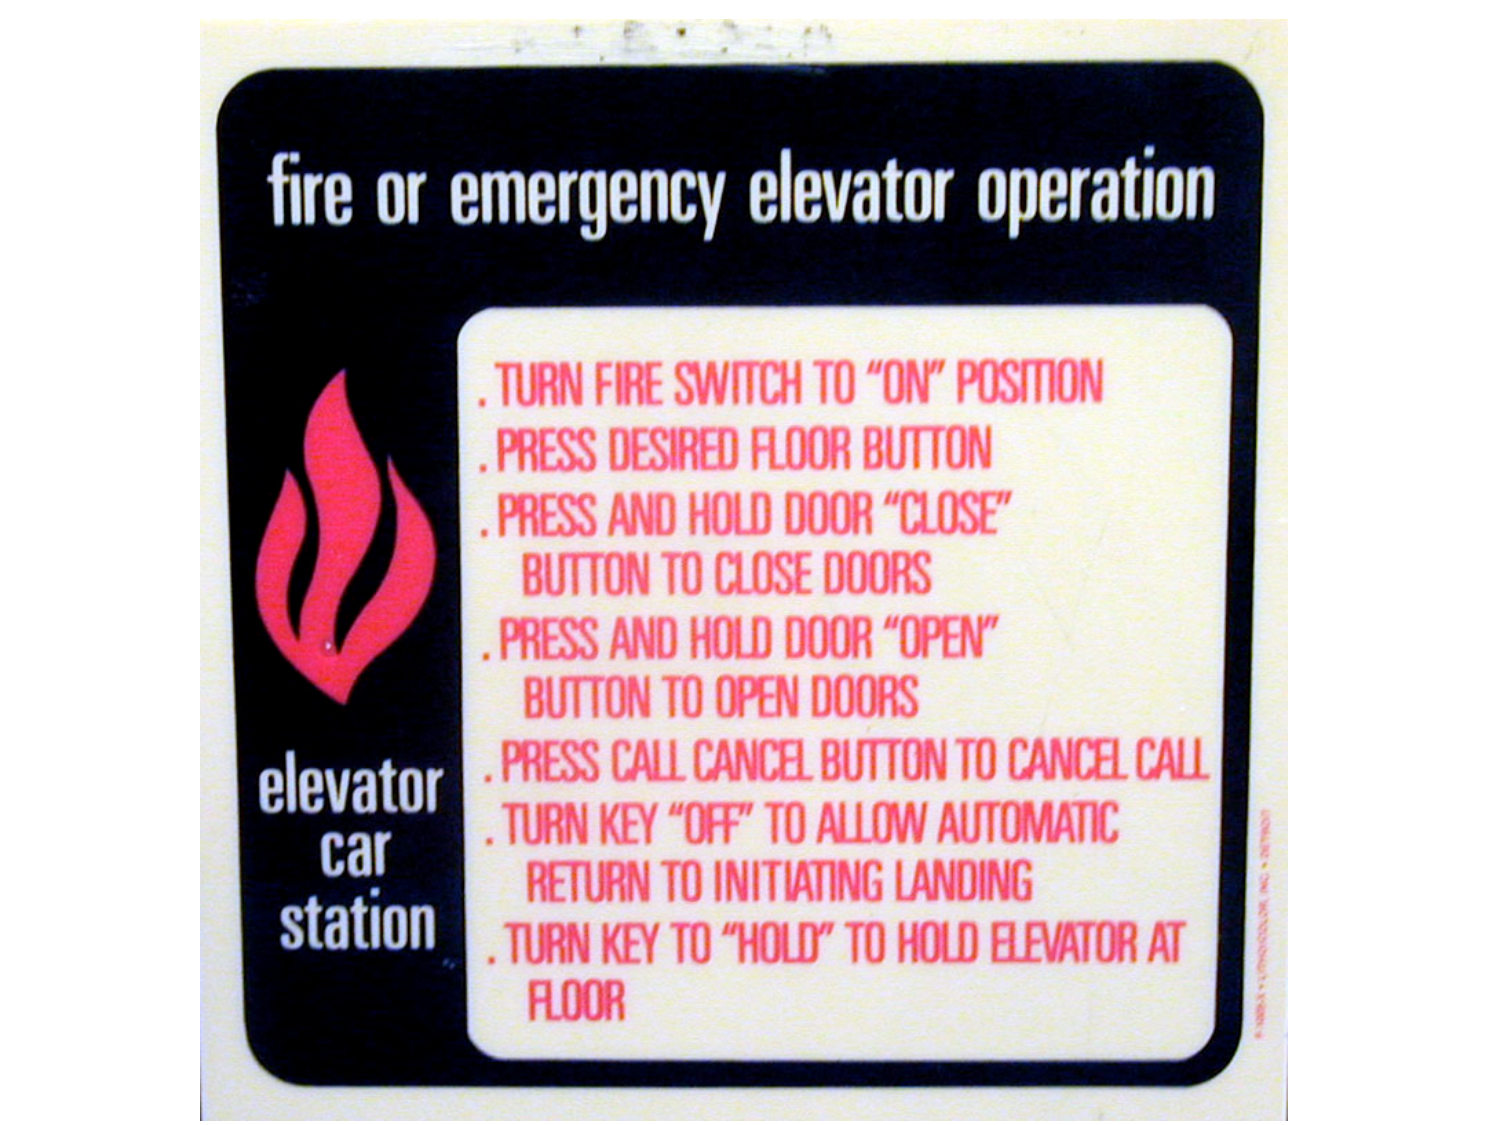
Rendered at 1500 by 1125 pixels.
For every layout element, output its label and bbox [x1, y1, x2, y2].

picture [199, 19, 1288, 1121]
